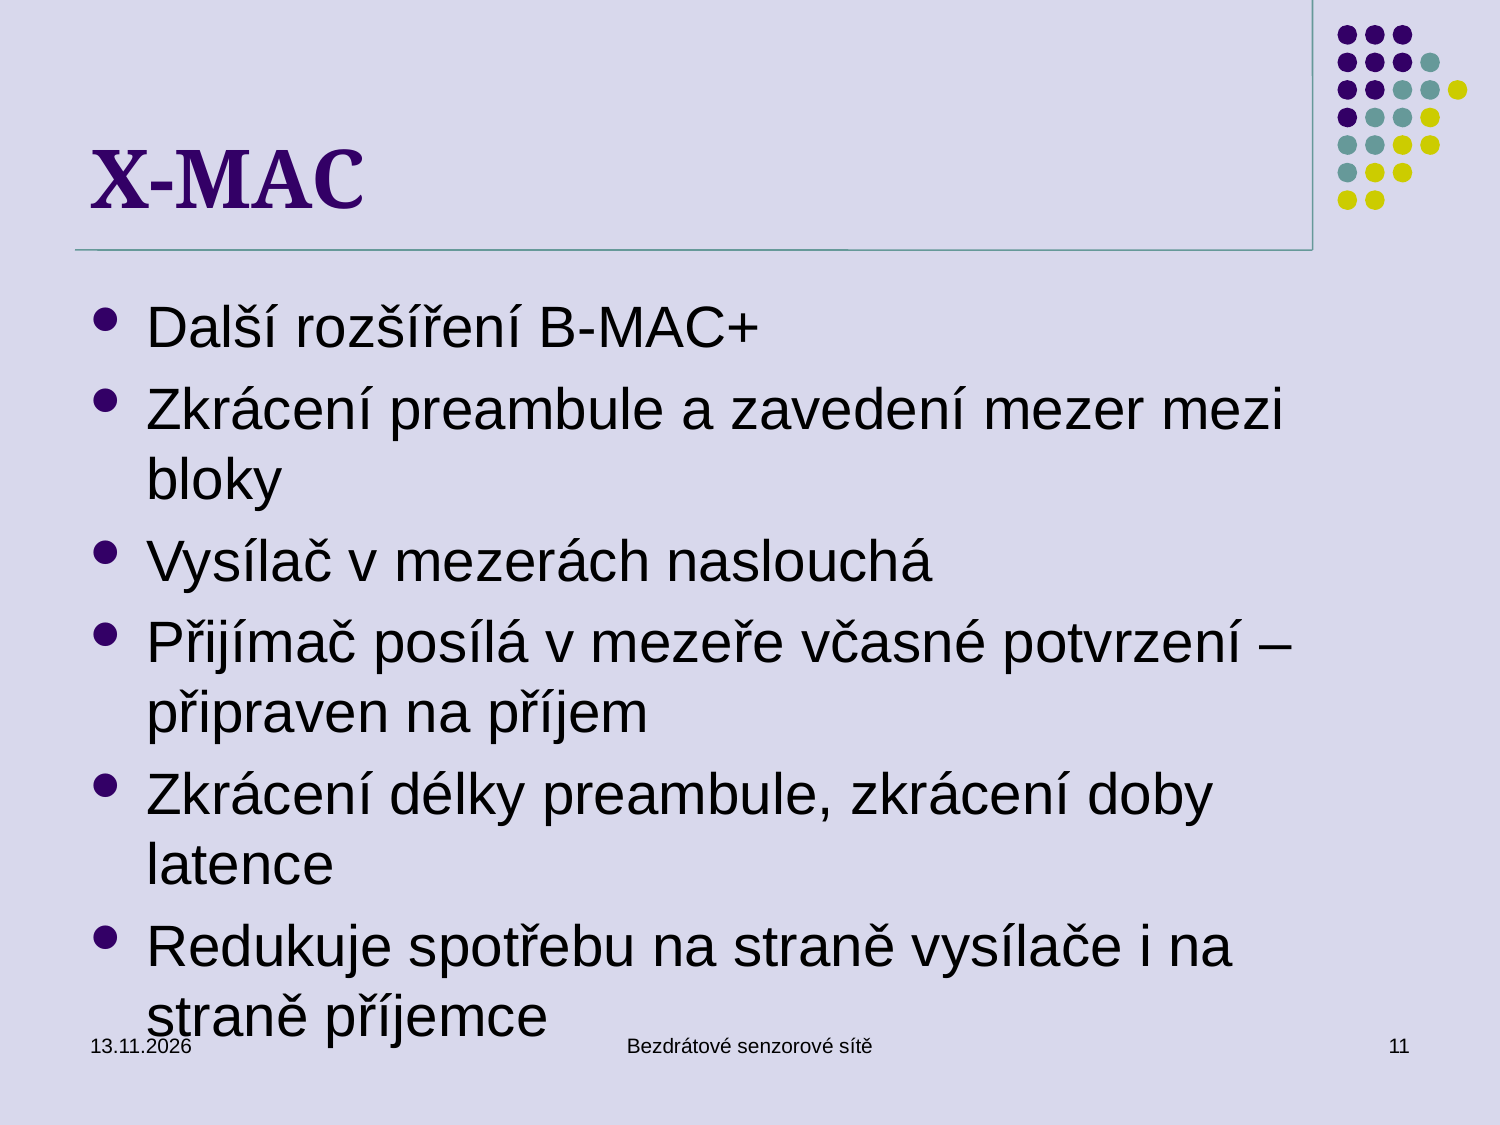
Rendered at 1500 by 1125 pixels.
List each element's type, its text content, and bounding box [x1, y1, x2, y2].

footer Bezdrátové senzorové sítě [512, 1025, 988, 1100]
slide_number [75, 1025, 425, 1100]
slide_number 11 [1074, 1025, 1425, 1100]
title X-MAC [75, 20, 1313, 233]
list Další rozšíření B-MAC+ Zkrácení preambule a zavedení mezer mezi bloky Vysílač v mezerách naslouchá Přijímač posílá v mezeře včasné potvrzení – připraven na příjem Zkrácení délky preambule, zkrácení doby latence Redukuje spotřebu na straně vysílače i na straně příjemce [75, 282, 1425, 1006]
